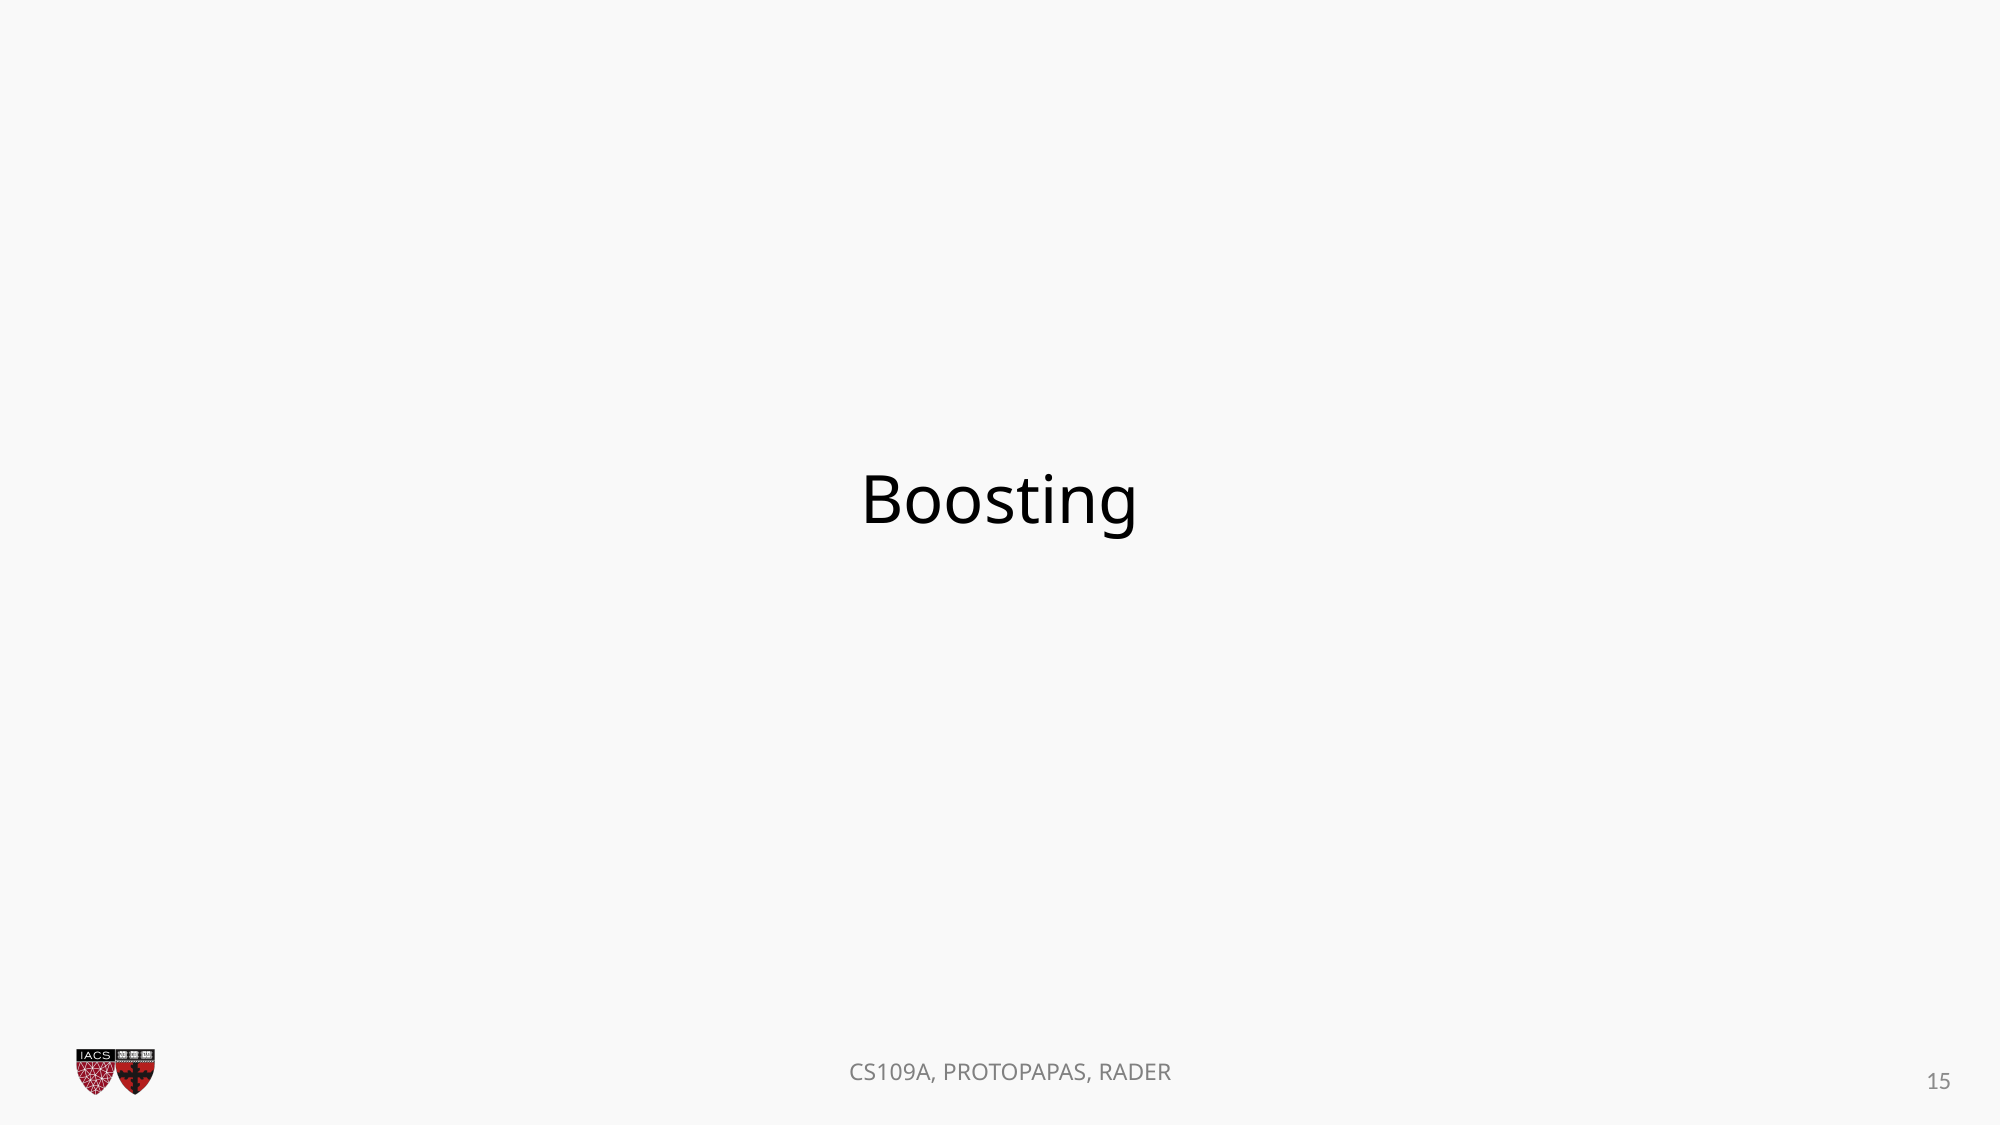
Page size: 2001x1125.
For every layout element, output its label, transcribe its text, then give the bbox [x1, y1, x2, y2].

slide_number 15 [1500, 1050, 1967, 1110]
picture [75, 1049, 155, 1095]
title Boosting [99, 449, 1900, 576]
